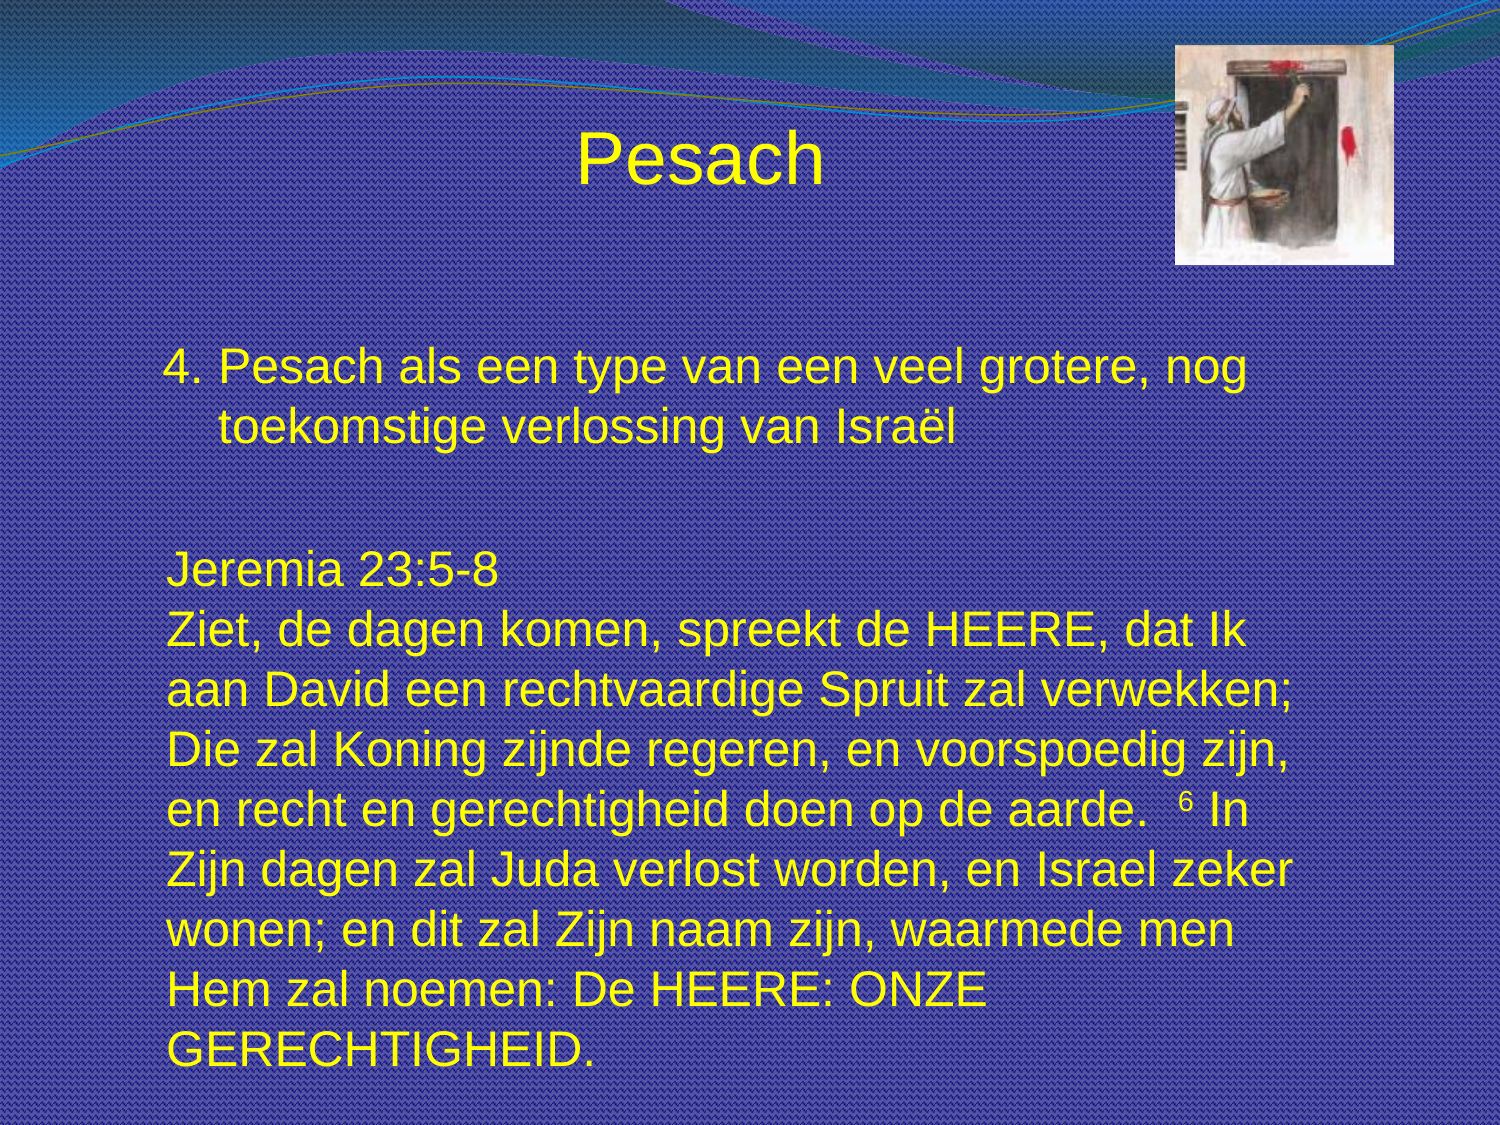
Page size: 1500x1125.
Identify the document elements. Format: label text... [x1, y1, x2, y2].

picture [1174, 44, 1395, 265]
text_box Pesach [230, 101, 1022, 207]
text_box Jeremia 23:5-8 Ziet, de dagen komen, spreekt de HEERE, dat Ik aan David een rechtvaardige Spruit zal verwekken; Die zal Koning zijnde regeren, en voorspoedig zijn, en recht en gerechtigheid doen op de aarde. 6 In Zijn dagen zal Juda verlost worden, en Israel zeker wonen; en dit zal Zijn naam zijn, waarmede men Hem zal noemen: De HEERE: ONZE GERECHTIGHEID. [151, 529, 1345, 1084]
text_box 4. Pesach als een type van een veel grotere, nog toekomstige verlossing van Israël [147, 326, 1341, 461]
